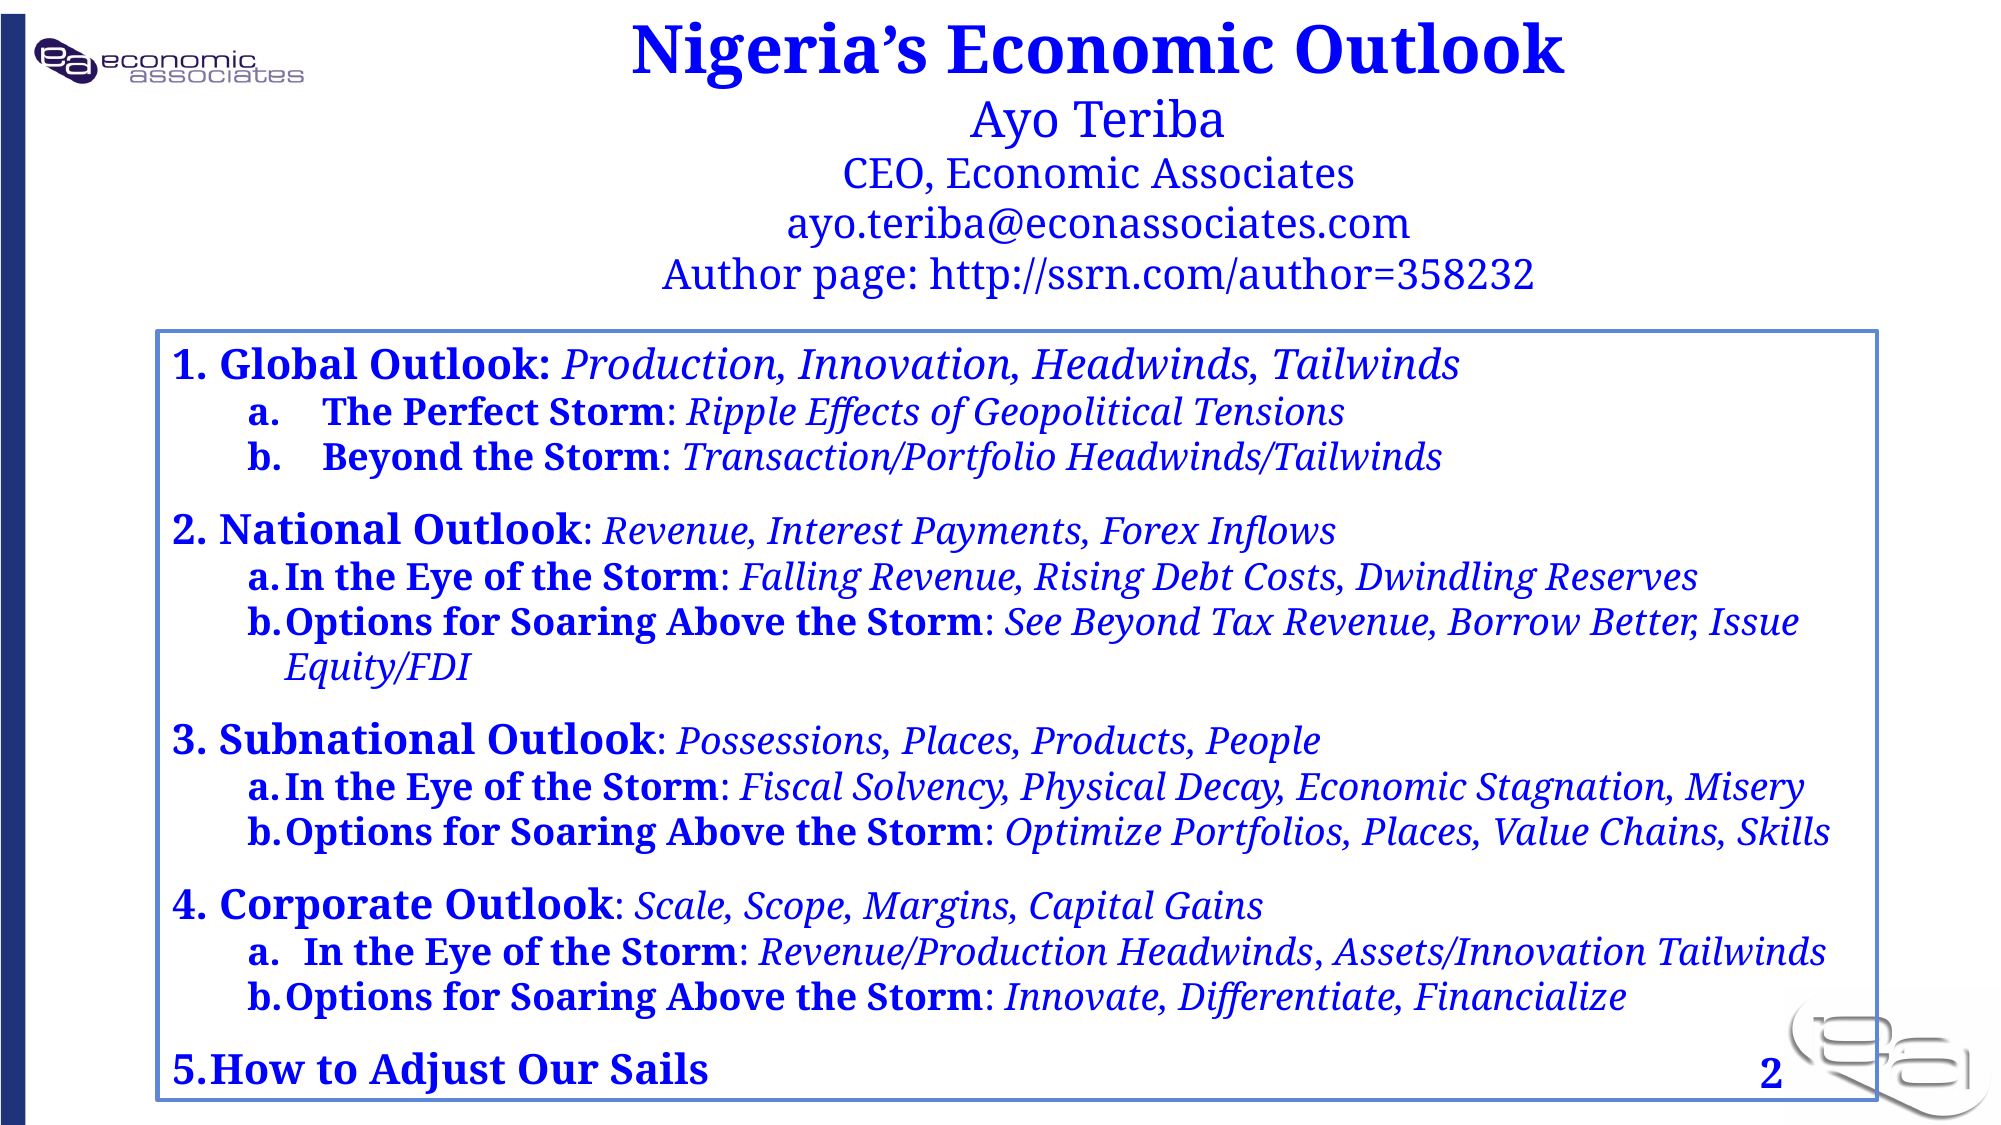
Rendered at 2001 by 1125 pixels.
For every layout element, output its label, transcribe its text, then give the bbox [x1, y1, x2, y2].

text_box [0, 13, 26, 1125]
text_box Global Outlook: Production, Innovation, Headwinds, Tailwinds The Perfect Storm: Ripple Effects of Geopolitical Tensions Beyond the Storm: Transaction/Portfolio Headwinds/Tailwinds National Outlook: Revenue, Interest Payments, Forex Inflows In the Eye of the Storm: Falling Revenue, Rising Debt Costs, Dwindling Reserves Options for Soaring Above the Storm: See Beyond Tax Revenue, Borrow Better, Issue Equity/FDI Subnational Outlook: Possessions, Places, Products, People In the Eye of the Storm: Fiscal Solvency, Physical Decay, Economic Stagnation, Misery Options for Soaring Above the Storm: Optimize Portfolios, Places, Value Chains, Skills Corporate Outlook: Scale, Scope, Margins, Capital Gains In the Eye of the Storm: Revenue/Production Headwinds, Assets/Innovation Tailwinds Options for Soaring Above the Storm: Innovate, Differentiate, Financialize How to Adjust Our Sails [157, 330, 1877, 1101]
text_box Nigeria’s Economic Outlook Ayo Teriba CEO, Economic Associates ayo.teriba@econassociates.com Author page: http://ssrn.com/author=358232 [320, 0, 1877, 305]
picture [0, 2, 320, 132]
slide_number 2 [1348, 1044, 1799, 1105]
